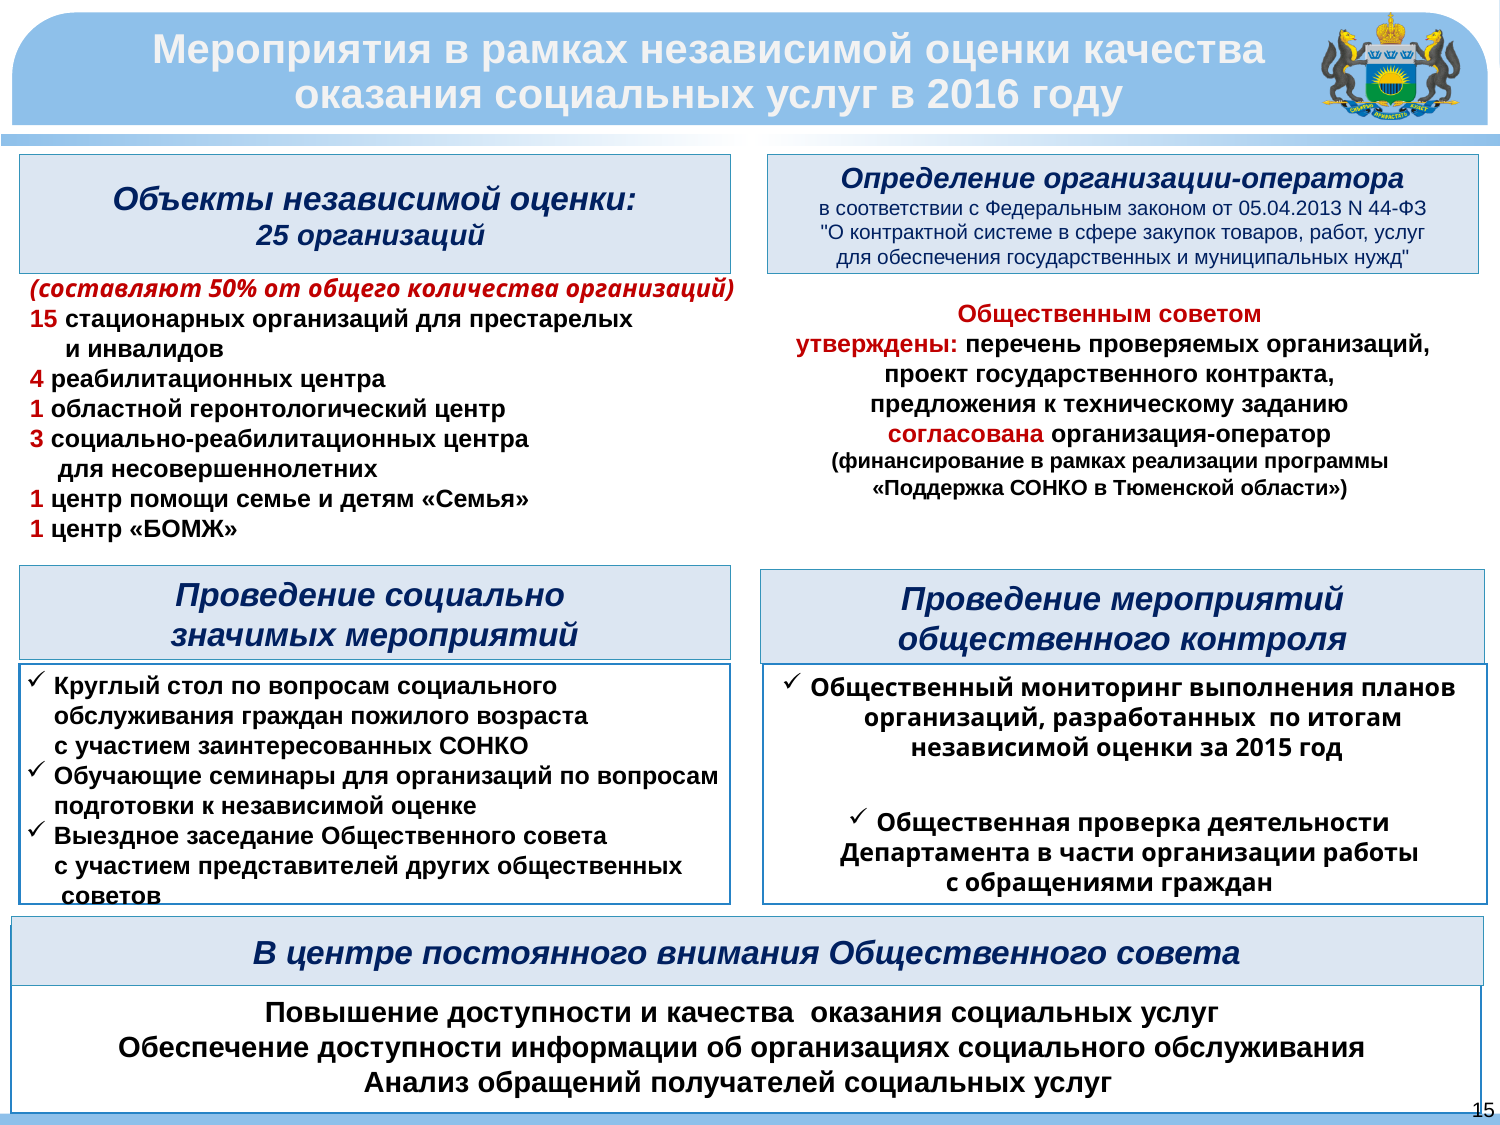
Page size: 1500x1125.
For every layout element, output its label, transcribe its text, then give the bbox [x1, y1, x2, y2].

text_box [11, 986, 15, 1114]
text_box Общественный мониторинг выполнения планов организаций, разработанных по итогам независимой оценки за 2015 год Общественная проверка деятельности Департамента в части организации работы с обращениями граждан [757, 663, 1482, 889]
text_box [1132, 1119, 1457, 1125]
text_box [1470, 986, 1482, 1077]
text_box Определение организации-оператора в соответствии с Федеральным законом от 05.04.2013 N 44-ФЗ "О контрактной системе в сфере закупок товаров, работ, услуг для обеспечения государственных и муниципальных нужд" [767, 154, 1479, 274]
text_box Круглый стол по вопросам социального обслуживания граждан пожилого возраста с участием заинтересованных СОНКО Обучающие семинары для организаций по вопросам подготовки к независимой оценке Выездное заседание Общественного совета с участием представителей других общественных советов [11, 661, 743, 916]
text_box 15 [1457, 1089, 1500, 1125]
text_box Проведение мероприятий общественного контроля [760, 569, 1485, 663]
text_box Мероприятия в рамках независимой оценки качества оказания социальных услуг в 2016 году [70, 36, 1347, 109]
text_box [762, 663, 1487, 904]
text_box В центре постоянного внимания Общественного совета [11, 916, 1484, 986]
text_box (составляют 50% от общего количества организаций) 15 стационарных организаций для престарелых и инвалидов 4 реабилитационных центра 1 областной геронтологический центр 3 социально-реабилитационных центра для несовершеннолетних 1 центр помощи семье и детям «Семья» 1 центр «БОМЖ» [15, 276, 747, 538]
text_box [759, 276, 1491, 514]
text_box [1470, 1077, 1483, 1089]
text_box Проведение социально значимых мероприятий [19, 565, 731, 660]
picture [1319, 12, 1462, 120]
text_box Общественным советом утверждены: перечень проверяемых организаций, проект государственного контракта, предложения к техническому заданию согласована организация-оператор (финансирование в рамках реализации программы «Поддержка СОНКО в Тюменской области») [751, 259, 1476, 573]
text_box Объекты независимой оценки: 25 организаций [19, 154, 731, 274]
text_box Повышение доступности и качества оказания социальных услуг Обеспечение доступности информации об организациях социального обслуживания Анализ обращений получателей социальных услуг [15, 985, 1470, 1119]
